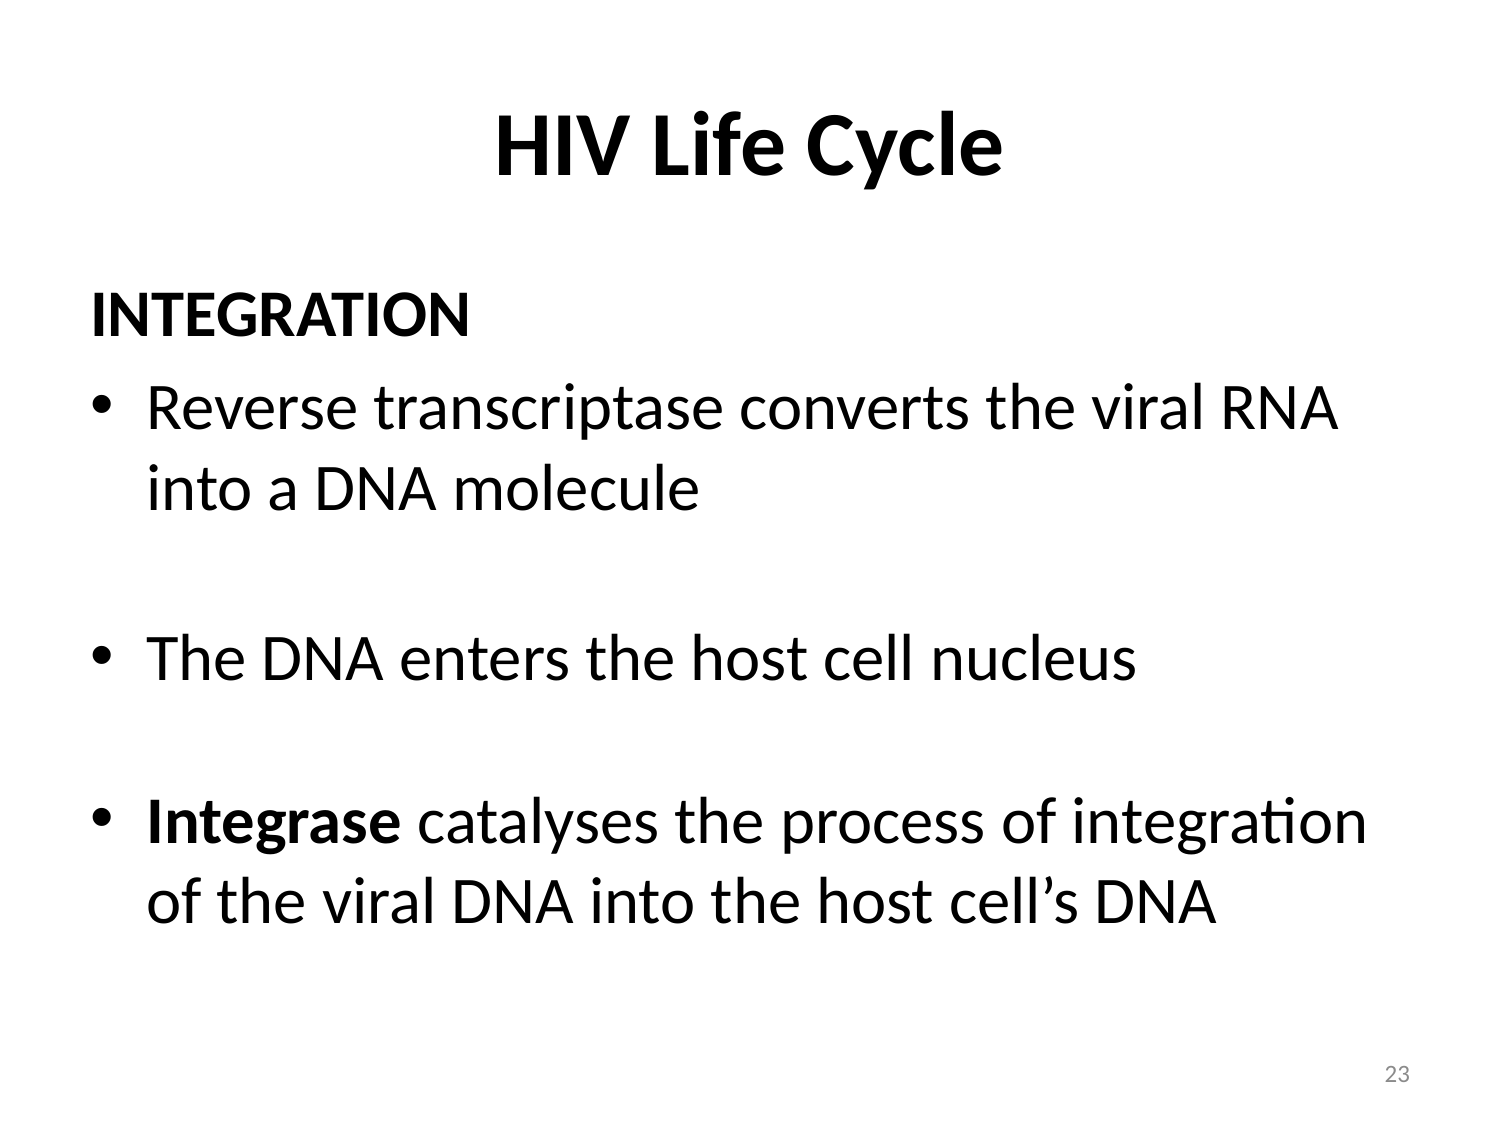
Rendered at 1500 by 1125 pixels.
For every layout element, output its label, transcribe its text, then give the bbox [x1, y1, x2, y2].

list INTEGRATION Reverse transcriptase converts the viral RNA into a DNA molecule The DNA enters the host cell nucleus Integrase catalyses the process of integration of the viral DNA into the host cell’s DNA [75, 262, 1425, 1005]
slide_number 23 [1074, 1042, 1425, 1103]
title HIV Life Cycle [75, 45, 1425, 233]
